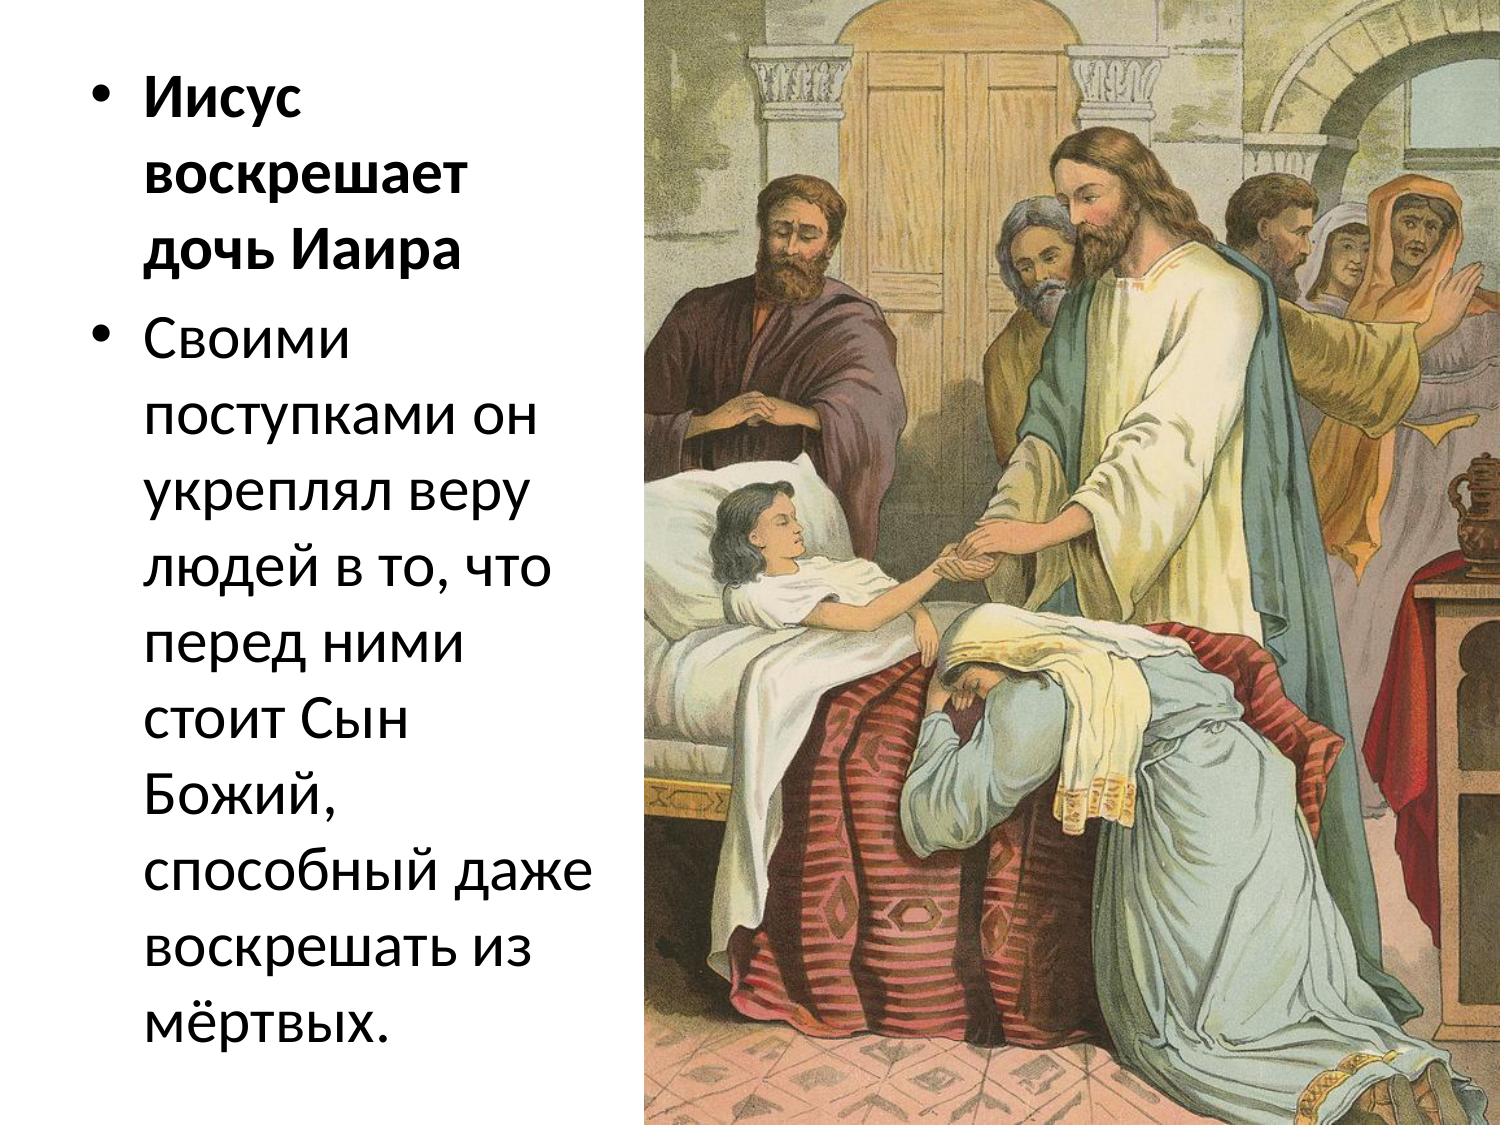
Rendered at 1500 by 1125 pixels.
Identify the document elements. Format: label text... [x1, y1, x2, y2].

list Иисус воскрешает дочь Иаира Своими поступками он укреплял веру людей в то, что перед ними стоит Сын Божий, способный даже воскрешать из мёртвых. [75, 46, 610, 1090]
picture [644, 0, 1500, 1125]
